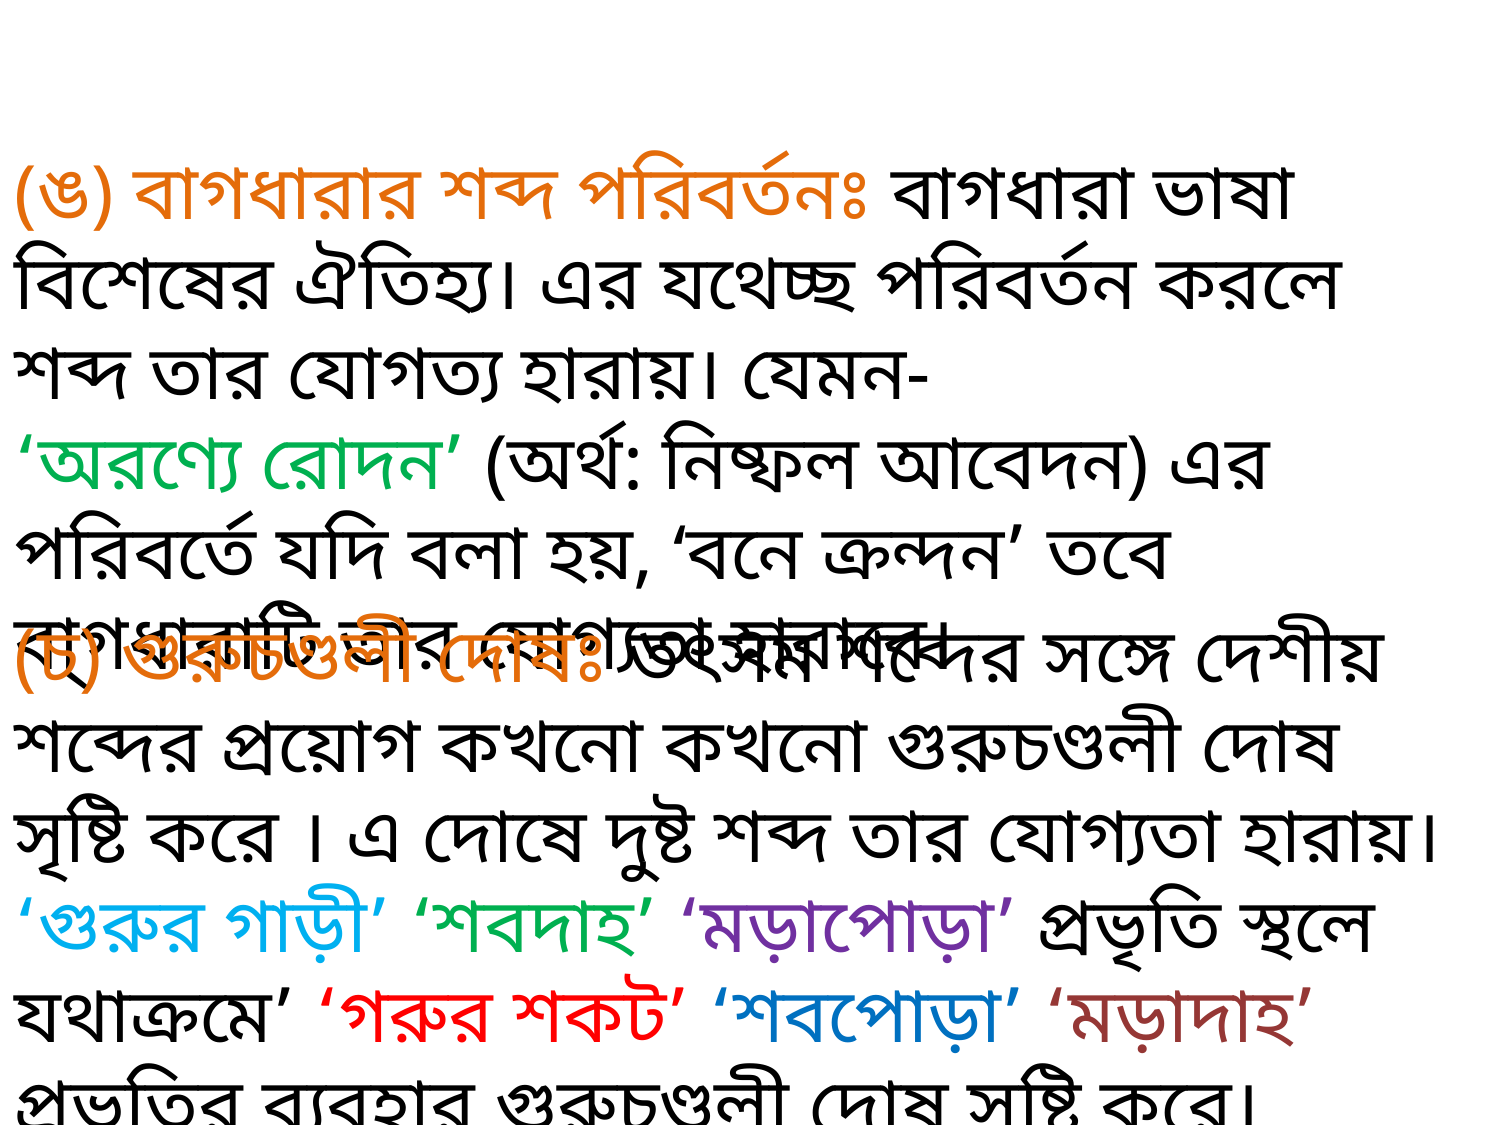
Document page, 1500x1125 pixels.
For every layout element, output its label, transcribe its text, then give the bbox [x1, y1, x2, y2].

text_box (চ) গুরুচণ্ডলী দোষঃ তৎসম শব্দের সঙ্গে দেশীয় শব্দের প্রয়োগ কখনো কখনো গুরুচণ্ডলী দোষ সৃষ্টি করে । এ দোষে দুষ্ট শব্দ তার যোগ্যতা হারায়। ‘গুরুর গাড়ী’ ‘শবদাহ’ ‘মড়াপোড়া’ প্রভৃতি স্থলে যথাক্রমে’ ‘গরুর শকট’ ‘শবপোড়া’ ‘মড়াদাহ’ প্রভৃতির ব্যবহার গুরুচণ্ডলী দোষ সৃষ্টি করে। [0, 599, 1475, 1125]
text_box (ঙ) বাগধারার শব্দ পরিবর্তনঃ বাগধারা ভাষা বিশেষের ঐতিহ্য। এর যথেচ্ছ পরিবর্তন করলে শব্দ তার যোগত্য হারায়। যেমন- ‘অরণ্যে রোদন’ (অর্থ: নিষ্ফল আবেদন) এর পরিবর্তে যদি বলা হয়, ‘বনে ক্রন্দন’ তবে বা্গধারাটি তার যোগ্যতা হারাবে। [0, 137, 1463, 599]
